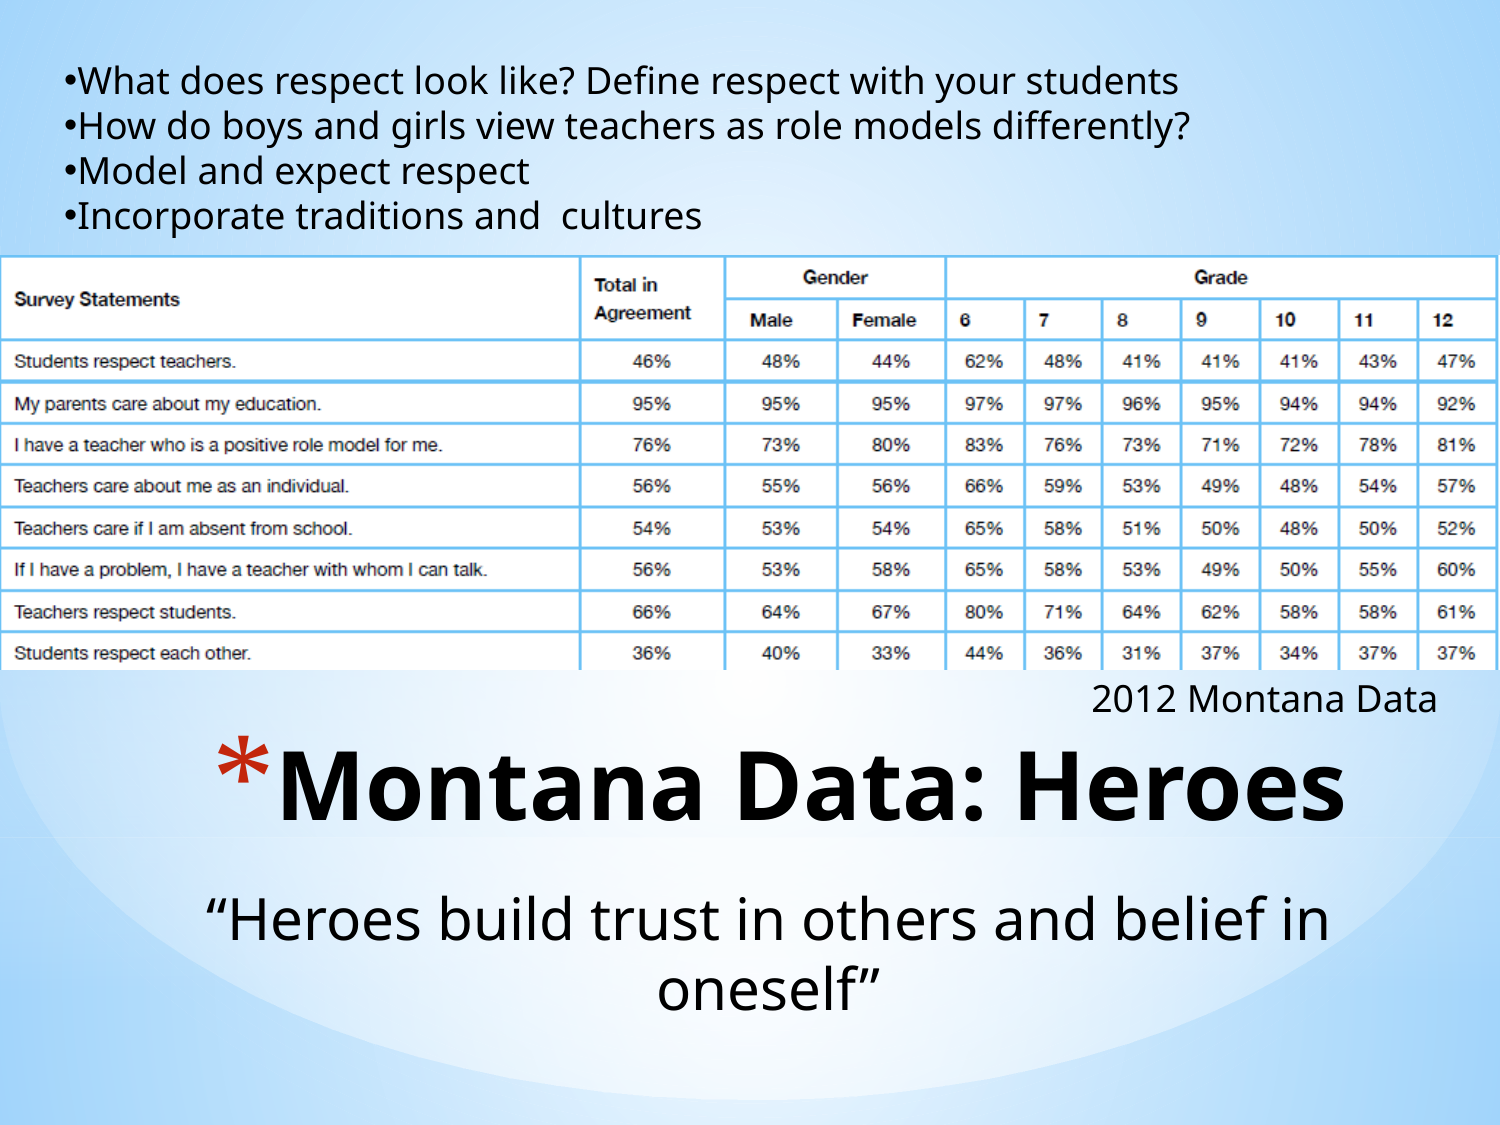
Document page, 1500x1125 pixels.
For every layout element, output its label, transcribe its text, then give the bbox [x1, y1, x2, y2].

title Montana Data: Heroes [87, 717, 1363, 874]
text_box 2012 Montana Data [803, 677, 1454, 728]
text_box “Heroes build trust in others and belief in oneself” [87, 874, 1450, 1030]
picture [0, 255, 1500, 670]
text_box What does respect look like? Define respect with your students How do boys and girls view teachers as role models differently? Model and expect respect Incorporate traditions and cultures [49, 49, 1450, 245]
